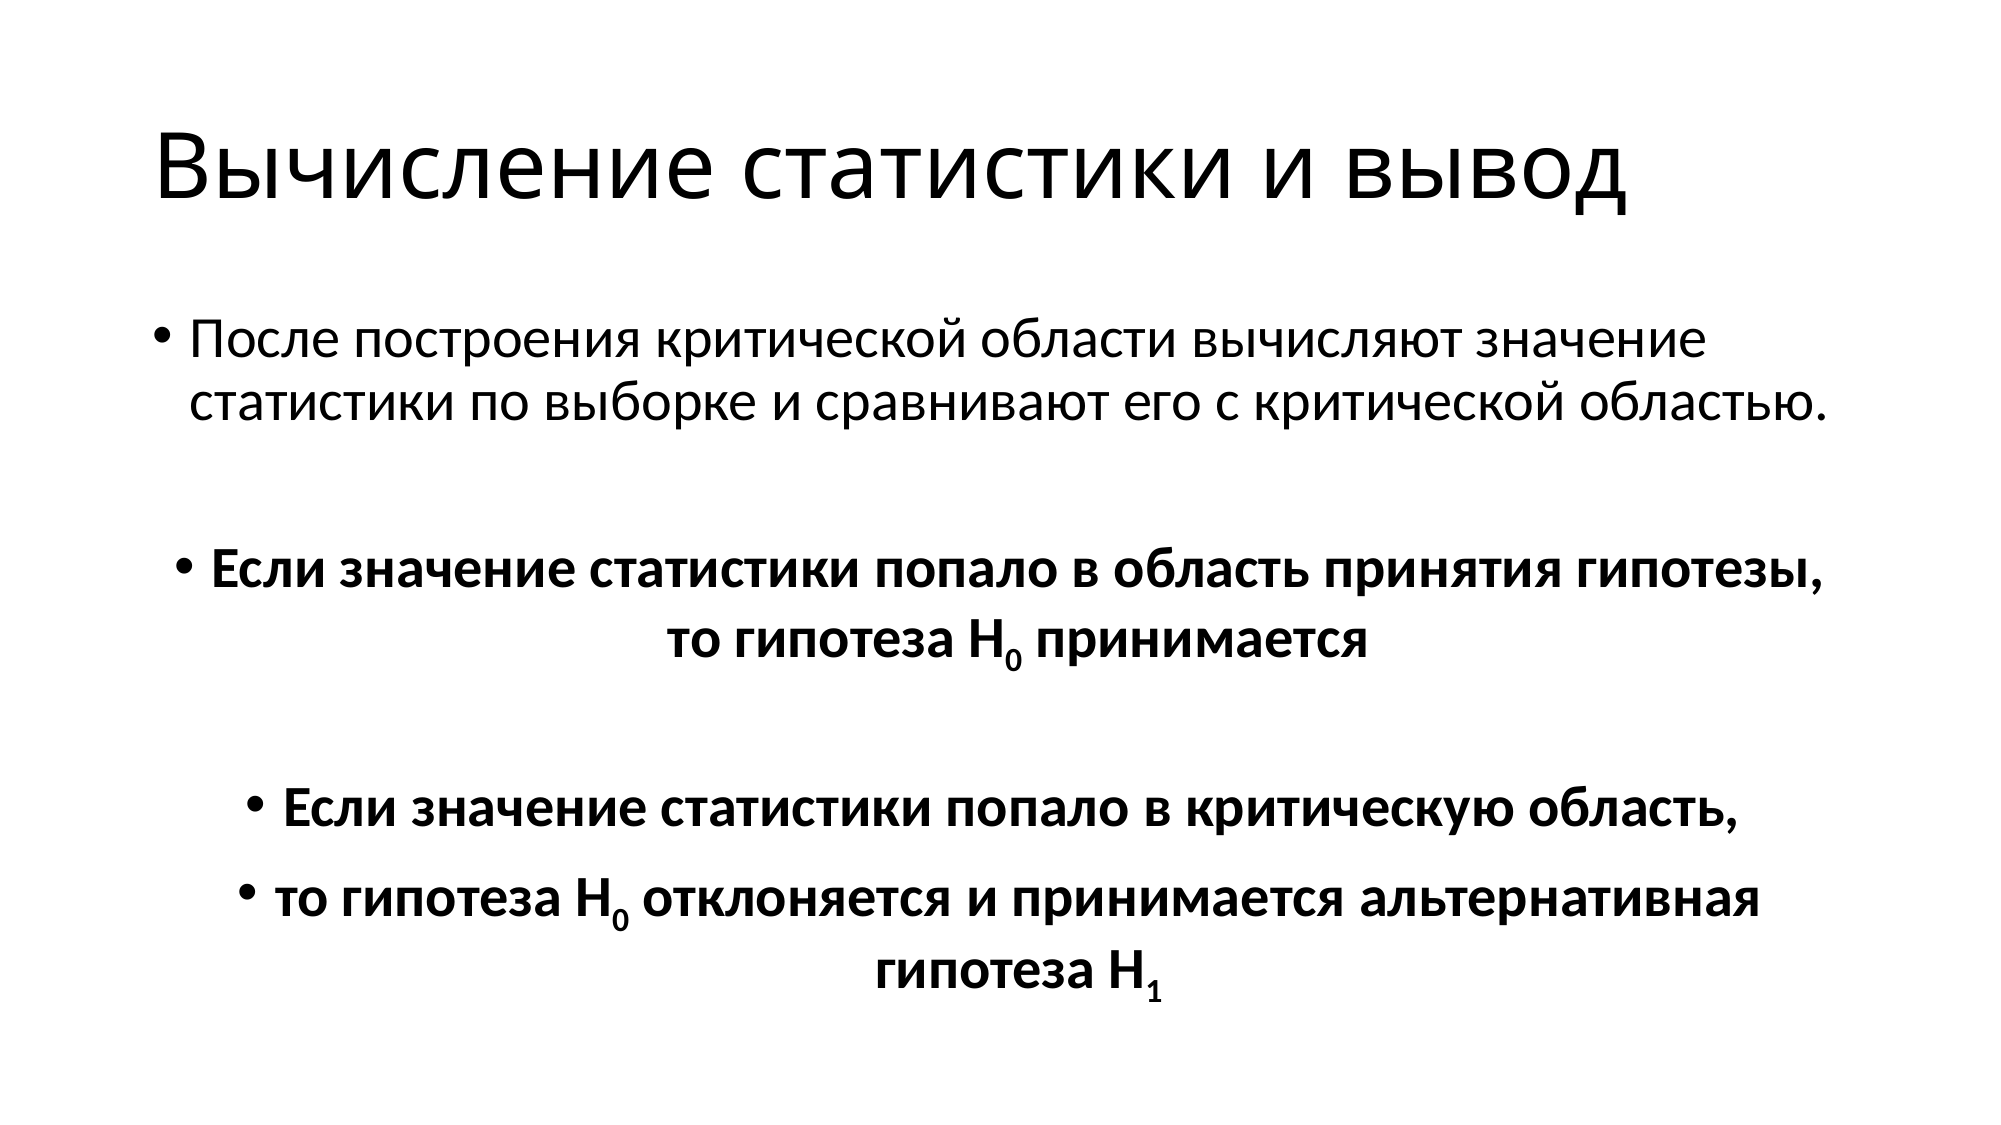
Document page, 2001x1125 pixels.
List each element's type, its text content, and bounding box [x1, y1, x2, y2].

title Вычисление статистики и вывод [137, 59, 1863, 278]
list После построения критической области вычисляют значение статистики по выборке и сравнивают его с критической областью. Если значение статистики попало в область принятия гипотезы, то гипотеза H0 принимается Если значение статистики попало в критическую область, то гипотеза H0 отклоняется и принимается альтернативная гипотеза H1 [137, 299, 1863, 1014]
